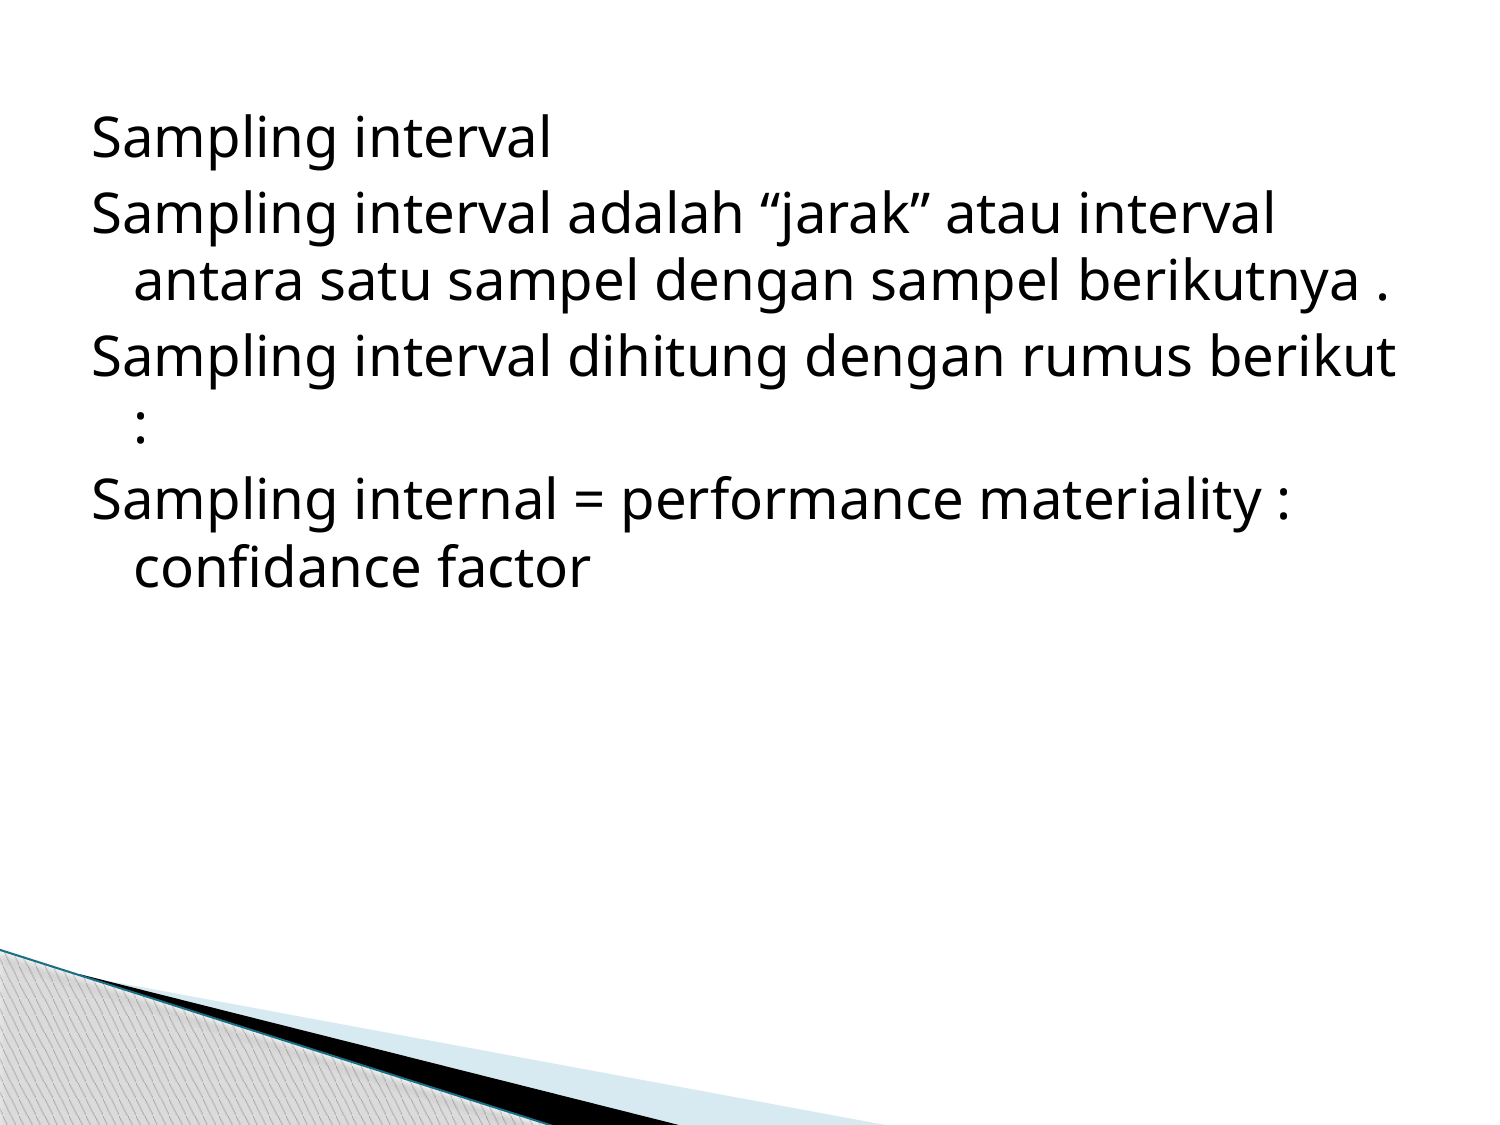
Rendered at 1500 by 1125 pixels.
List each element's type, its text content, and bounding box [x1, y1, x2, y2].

list Sampling interval Sampling interval adalah “jarak” atau interval antara satu sampel dengan sampel berikutnya . Sampling interval dihitung dengan rumus berikut : Sampling internal = performance materiality : confidance factor [58, 93, 1425, 1005]
